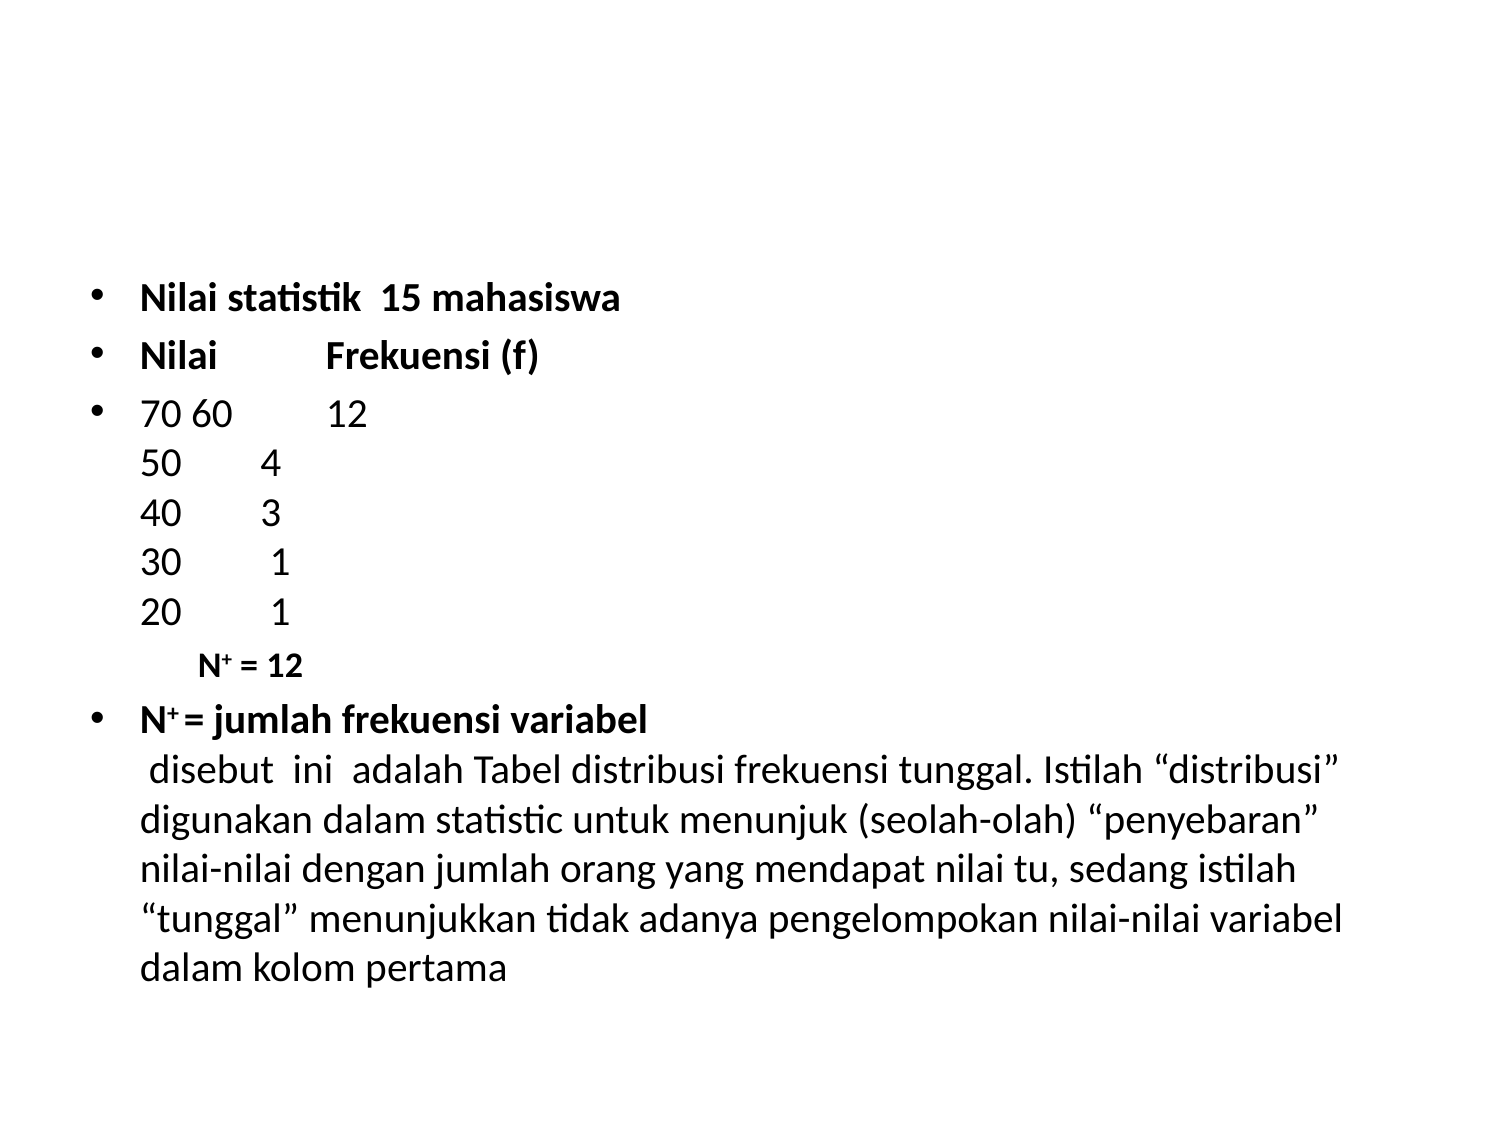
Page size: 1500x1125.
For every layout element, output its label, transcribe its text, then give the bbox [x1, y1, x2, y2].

list Nilai statistik 15 mahasiswa Nilai Frekuensi (f) 70 60 12 50 4 40 3 30 1 20 1 N+ = 12 N+ = jumlah frekuensi variabel disebut ini adalah Tabel distribusi frekuensi tunggal. Istilah “distribusi” digunakan dalam statistic untuk menunjuk (seolah-olah) “penyebaran” nilai-nilai dengan jumlah orang yang mendapat nilai tu, sedang istilah “tunggal” menunjukkan tidak adanya pengelompokan nilai-nilai variabel dalam kolom pertama [75, 262, 1425, 1005]
